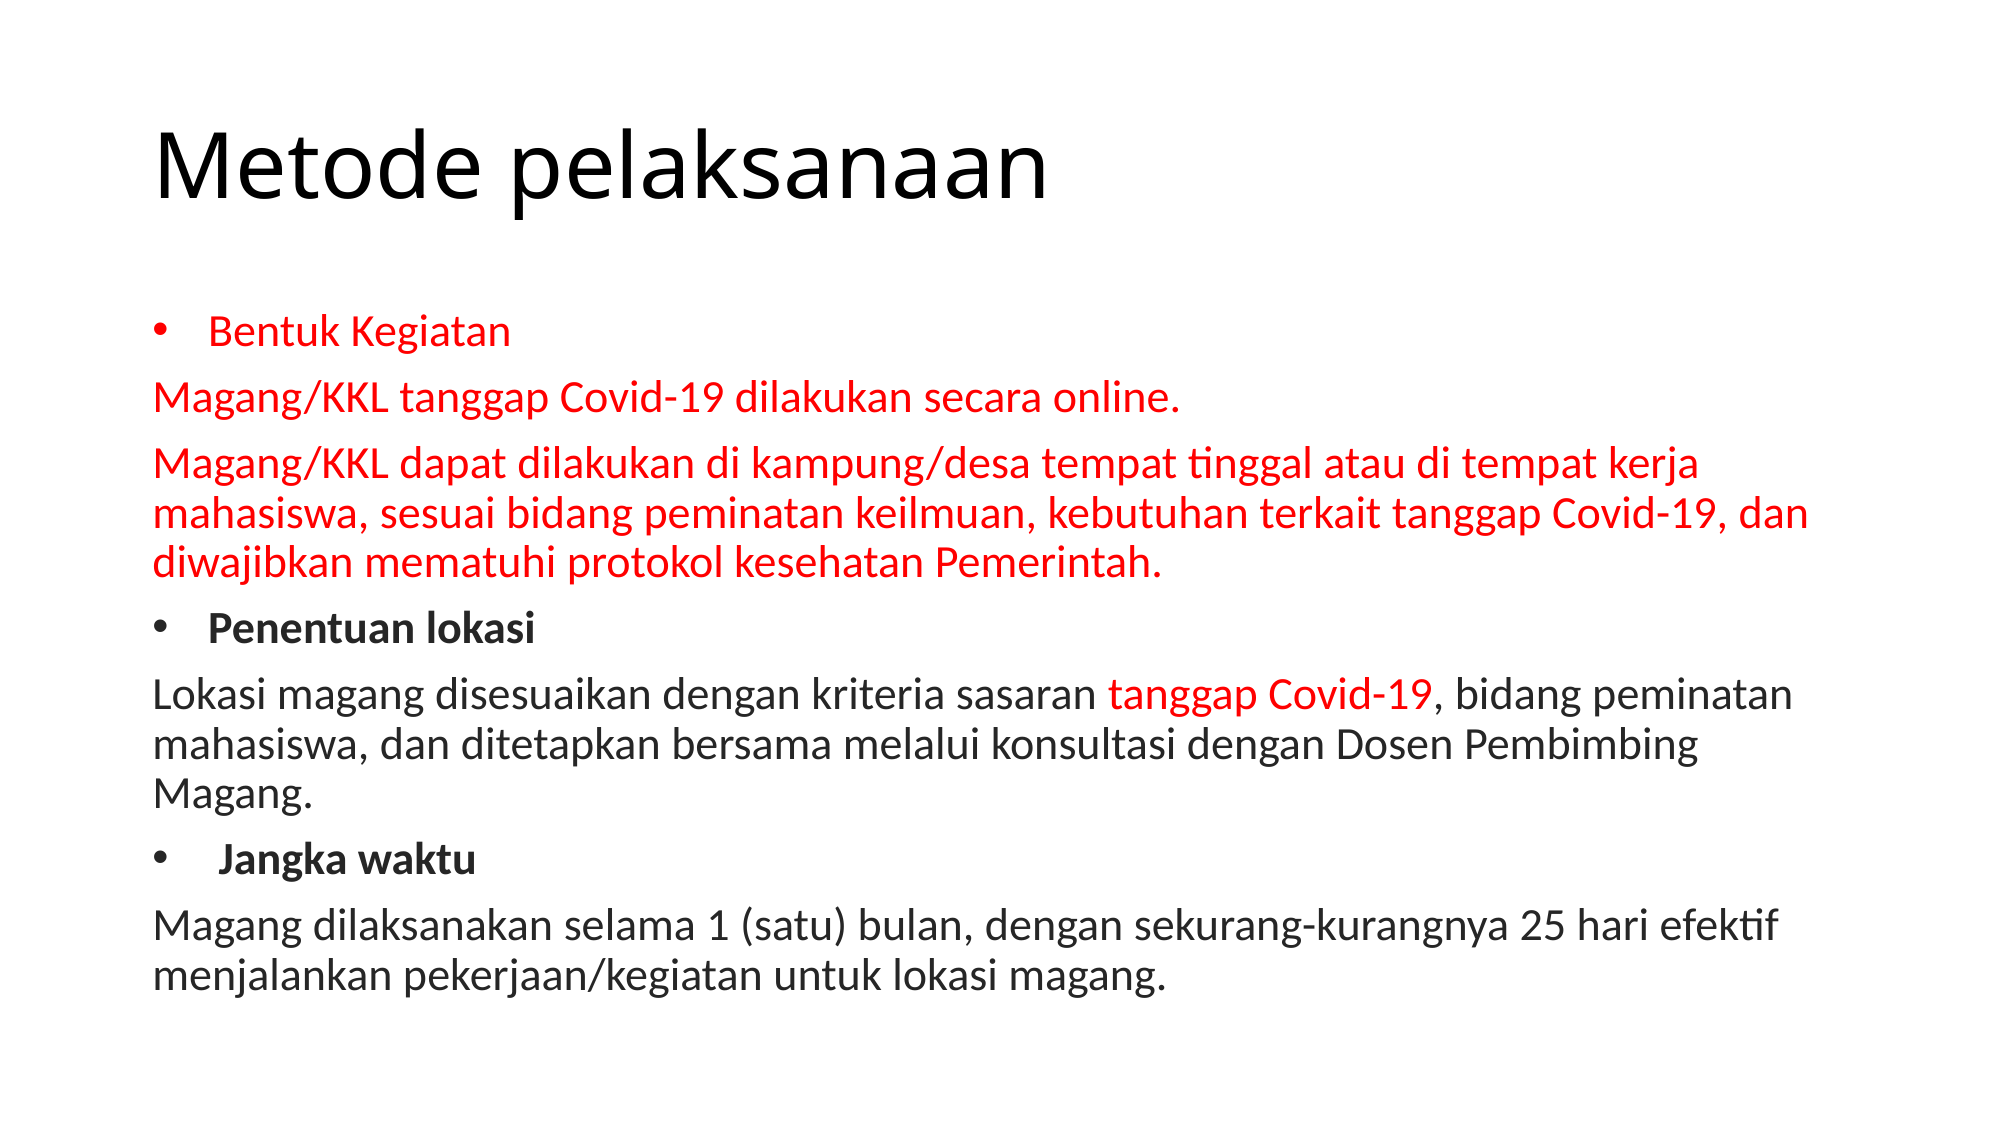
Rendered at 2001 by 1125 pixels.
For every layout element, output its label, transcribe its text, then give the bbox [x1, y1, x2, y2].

title Metode pelaksanaan [137, 59, 1863, 278]
list Bentuk Kegiatan Magang/KKL tanggap Covid-19 dilakukan secara online. Magang/KKL dapat dilakukan di kampung/desa tempat tinggal atau di tempat kerja mahasiswa, sesuai bidang peminatan keilmuan, kebutuhan terkait tanggap Covid-19, dan diwajibkan mematuhi protokol kesehatan Pemerintah. Penentuan lokasi Lokasi magang disesuaikan dengan kriteria sasaran tanggap Covid-19, bidang peminatan mahasiswa, dan ditetapkan bersama melalui konsultasi dengan Dosen Pembimbing Magang. Jangka waktu Magang dilaksanakan selama 1 (satu) bulan, dengan sekurang-kurangnya 25 hari efektif menjalankan pekerjaan/kegiatan untuk lokasi magang. [137, 299, 1863, 1014]
